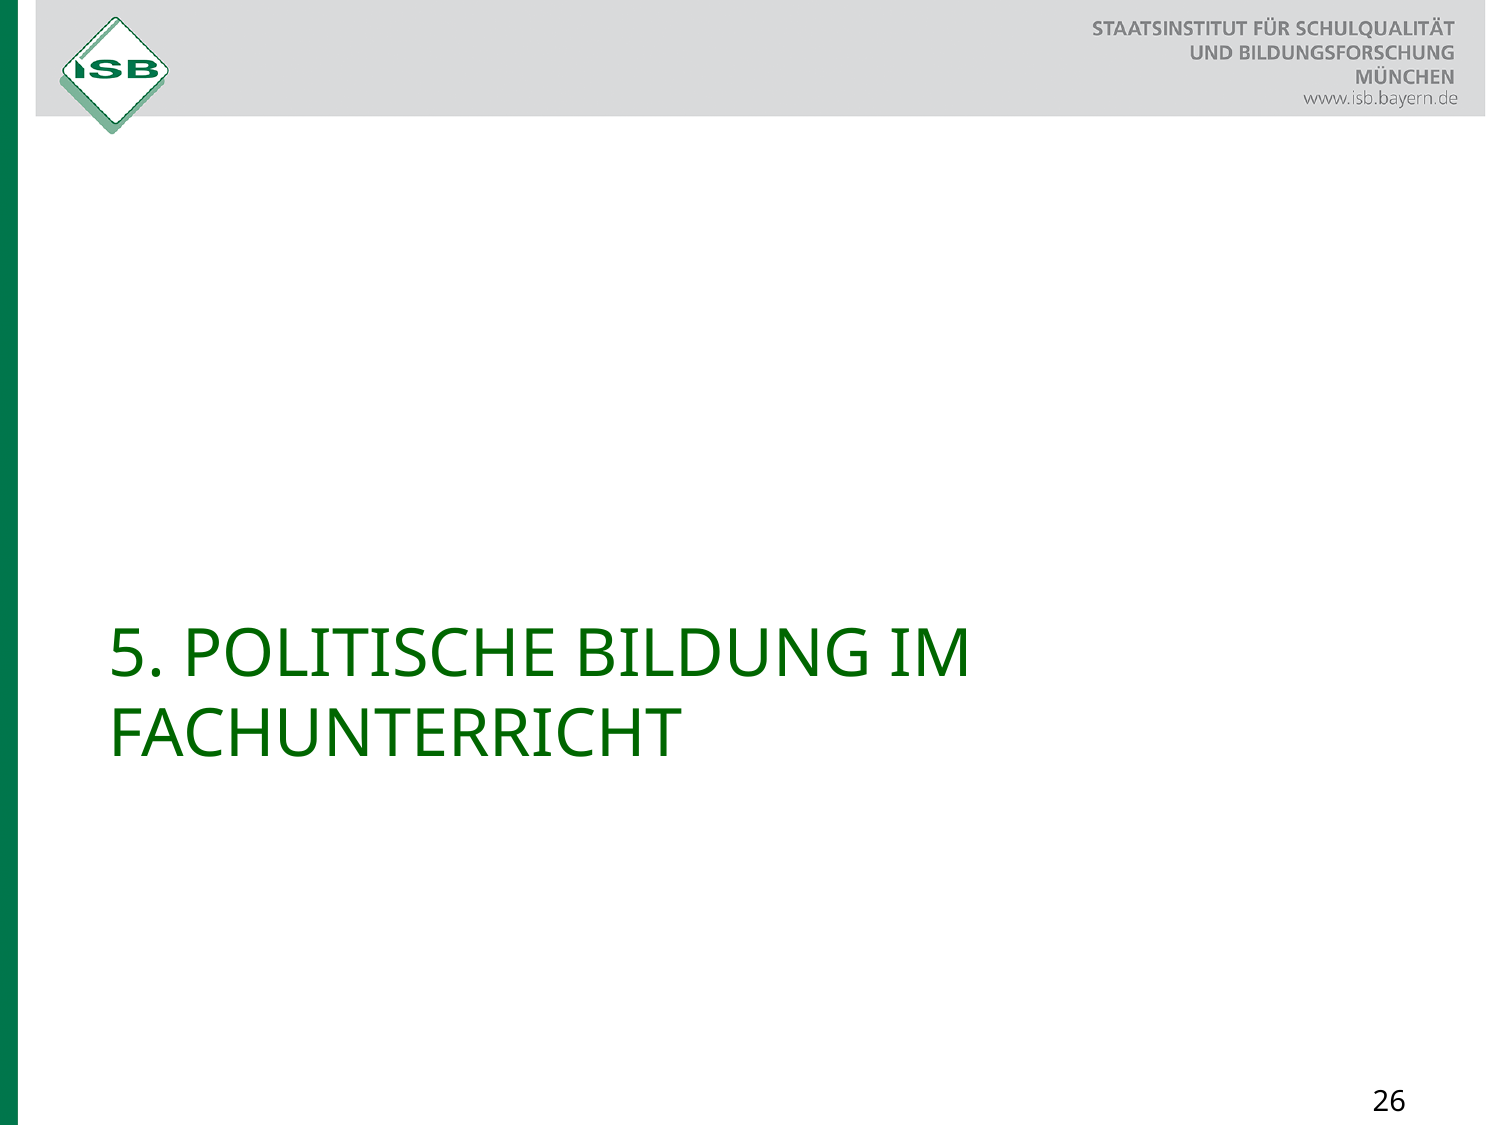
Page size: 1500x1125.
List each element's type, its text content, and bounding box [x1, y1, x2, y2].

picture [0, 0, 1500, 1125]
title 5. POLITISCHE BILDUNG IM FACHUNTERRICHT [93, 602, 1407, 951]
slide_number 26 [1080, 1074, 1422, 1125]
